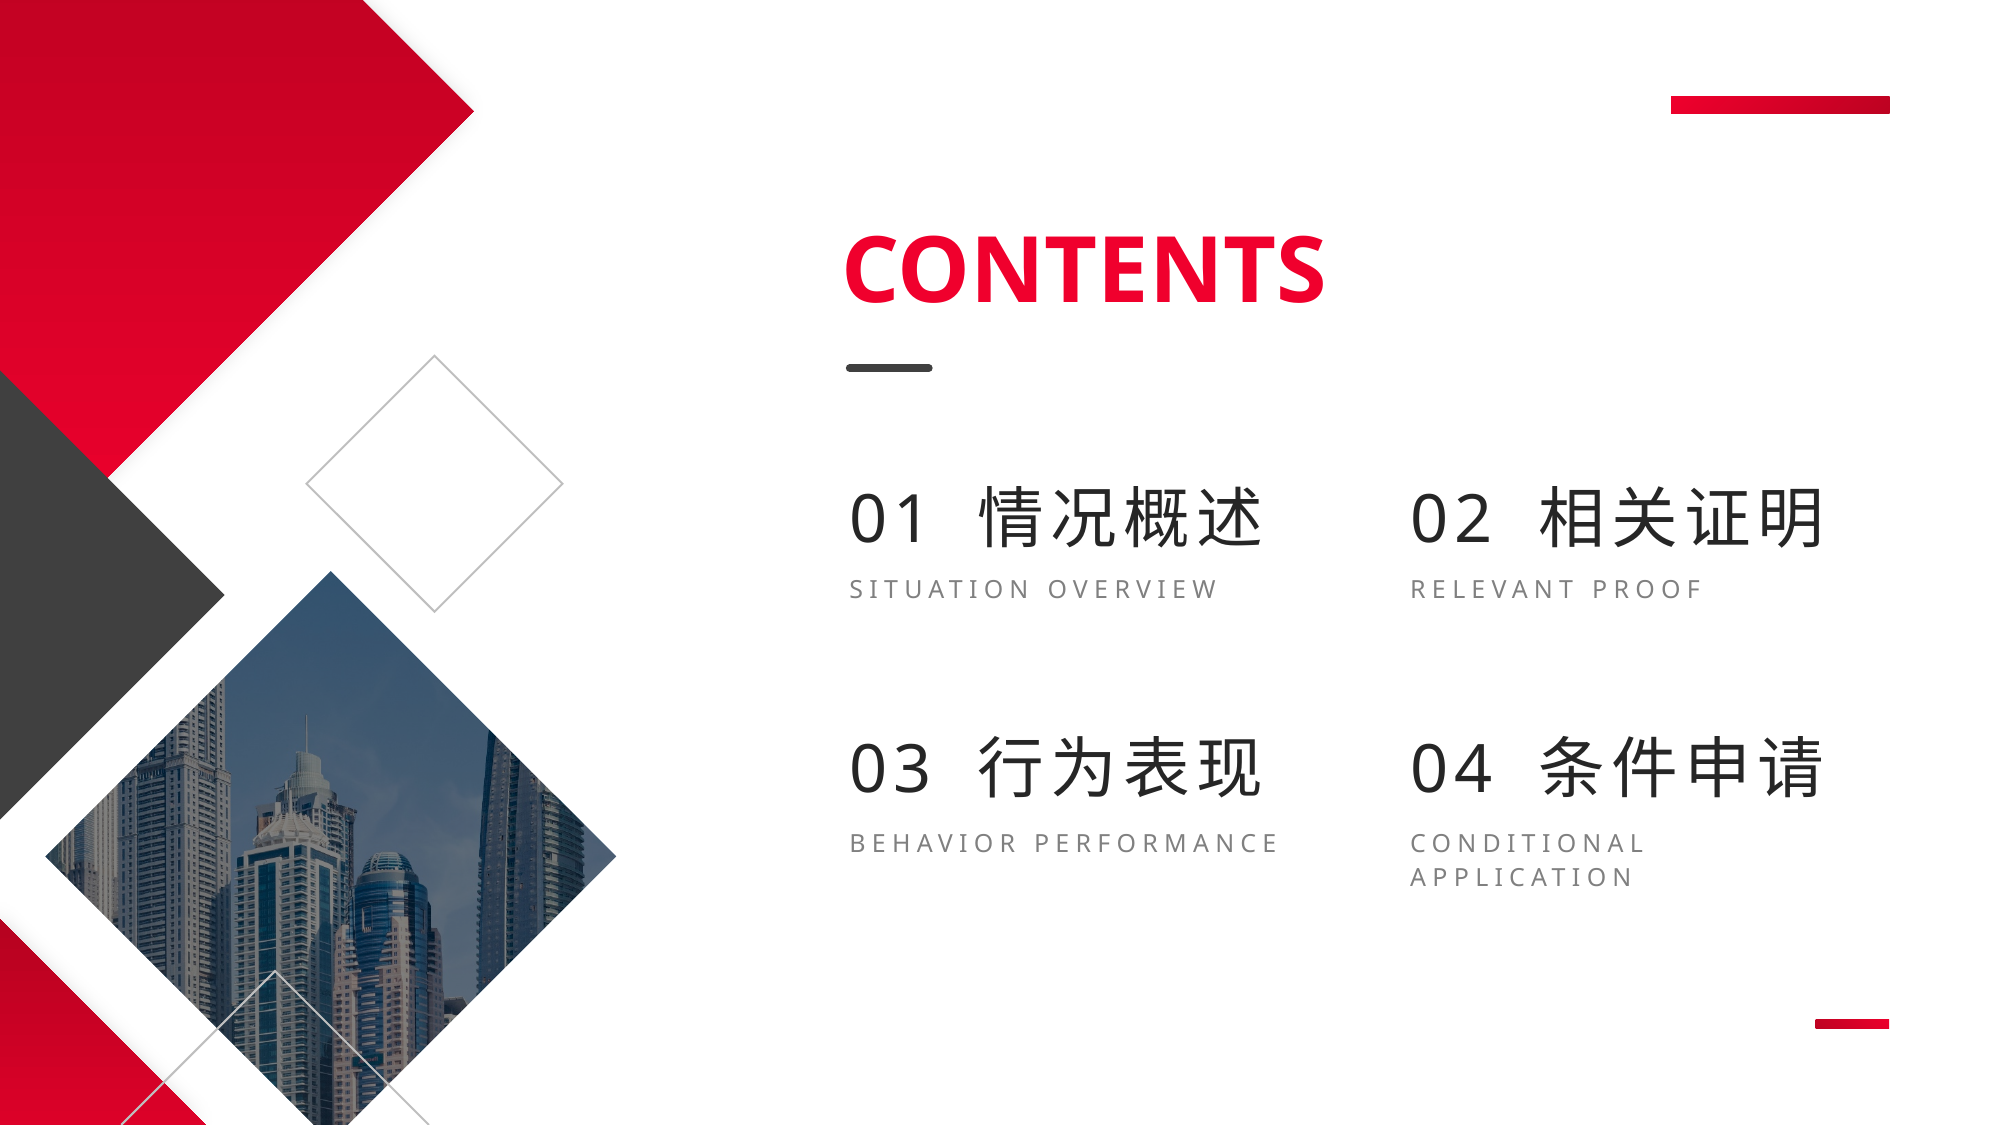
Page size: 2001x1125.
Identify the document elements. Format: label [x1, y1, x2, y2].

text_box [1395, 468, 1933, 609]
text_box [1670, 95, 1891, 115]
text_box [1395, 718, 1933, 863]
text_box [834, 468, 1373, 609]
text_box [1814, 1019, 1890, 1030]
text_box [0, 0, 617, 1125]
text_box [826, 203, 1364, 369]
text_box [834, 718, 1373, 863]
